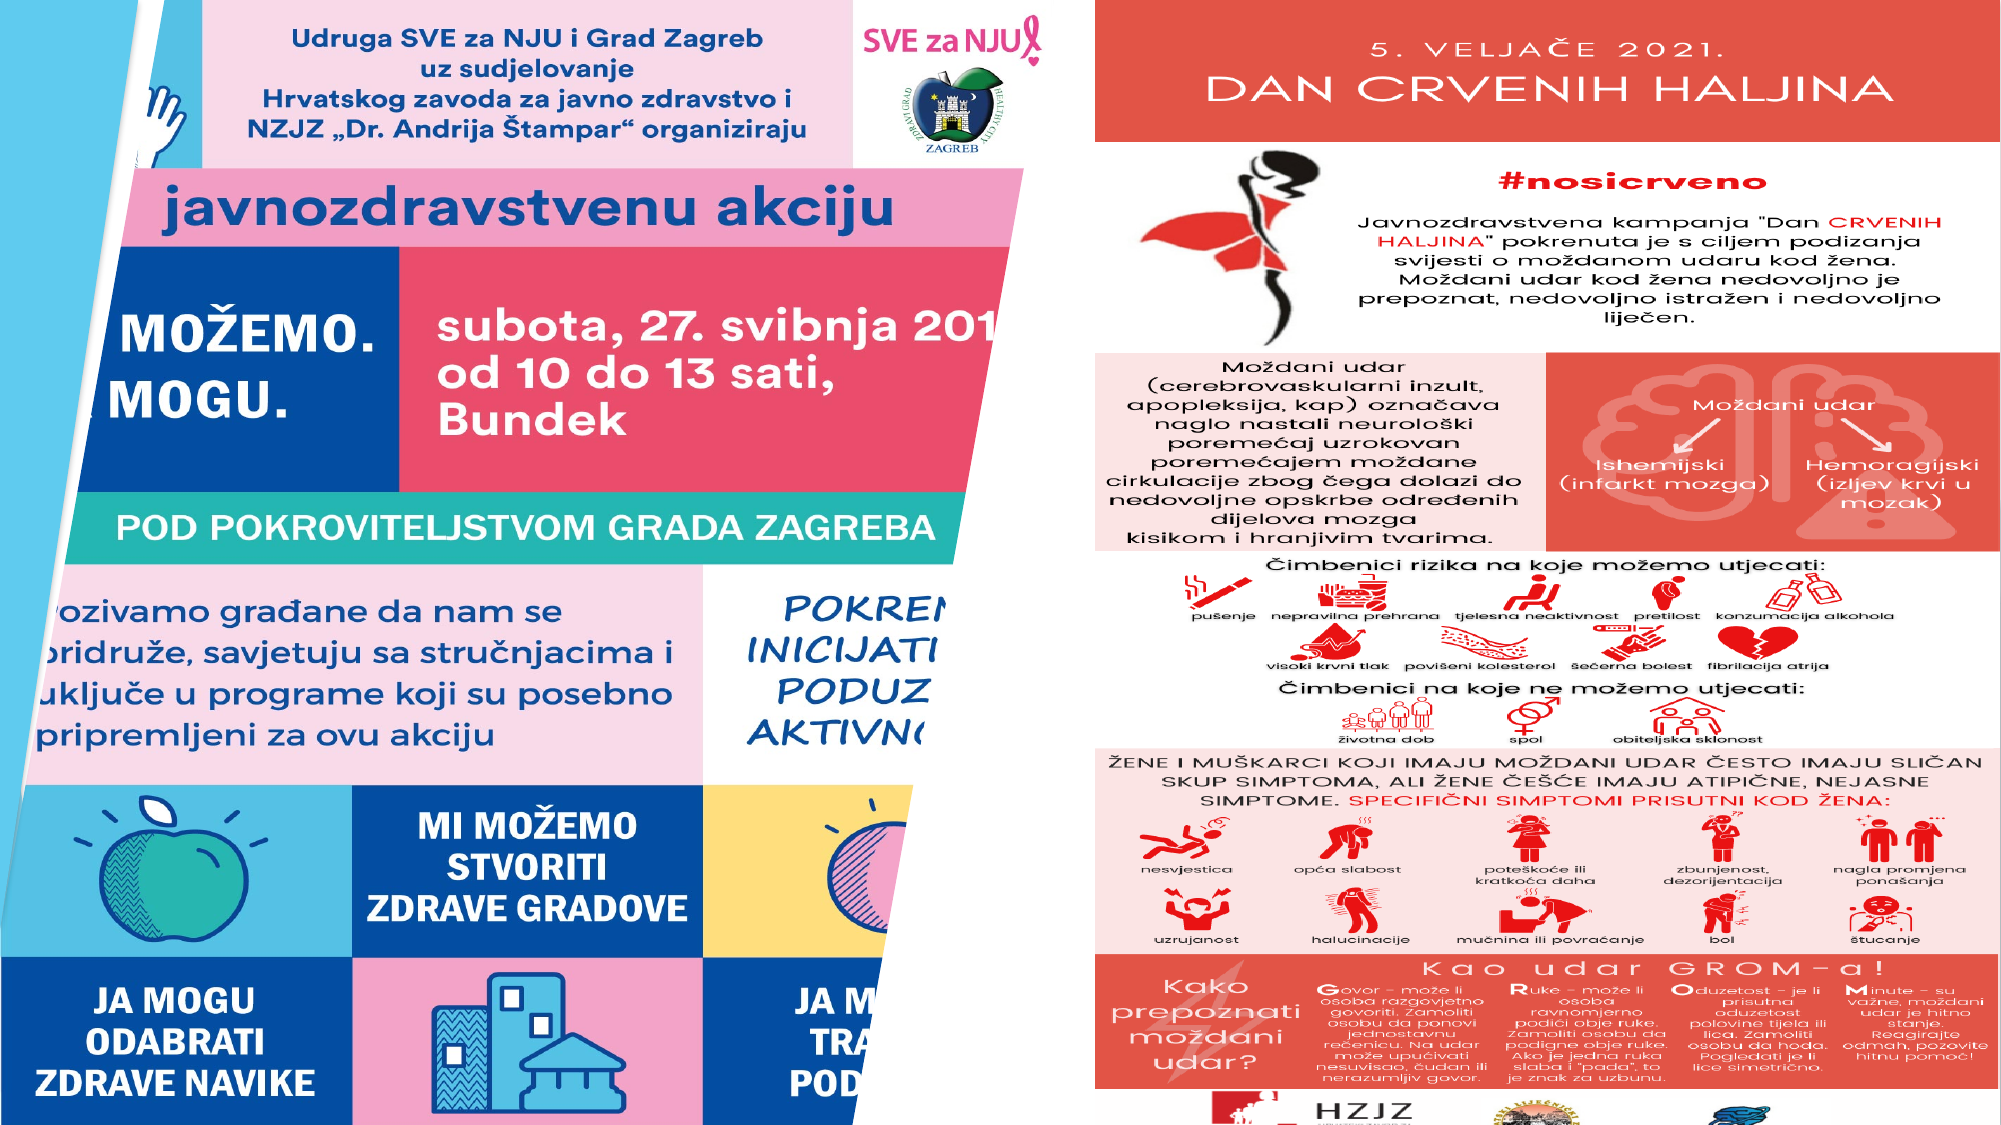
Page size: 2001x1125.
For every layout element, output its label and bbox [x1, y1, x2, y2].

picture [0, 0, 1054, 1125]
list [1094, 0, 2000, 1125]
